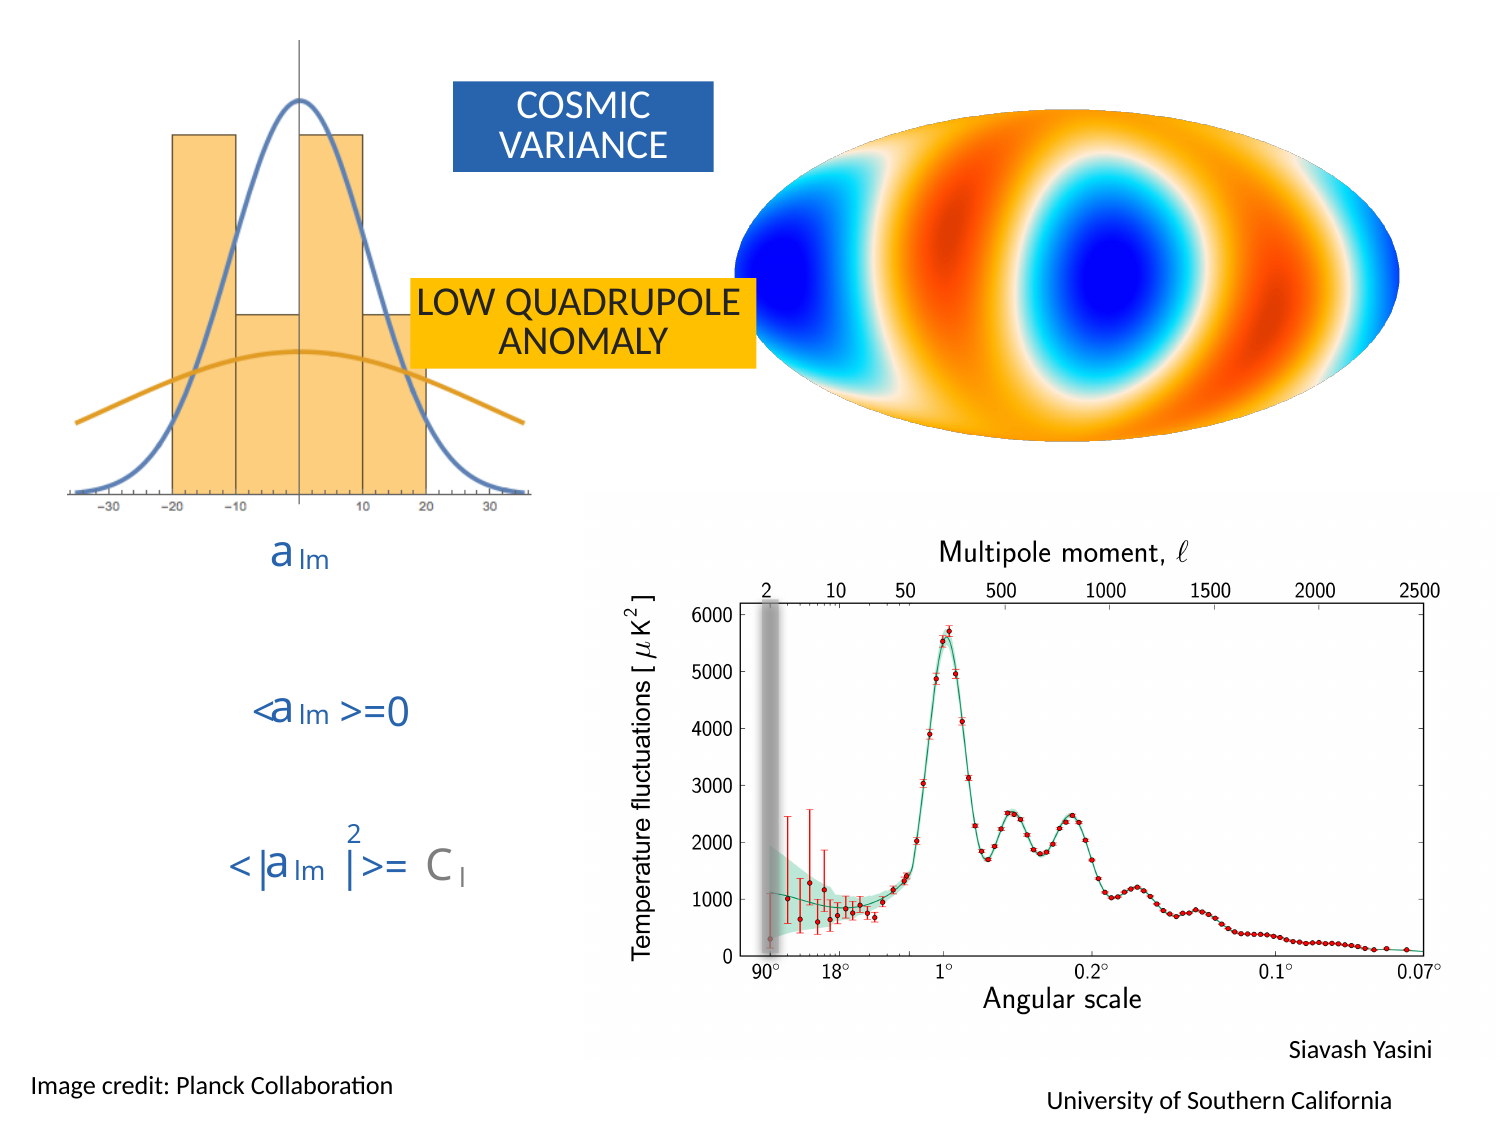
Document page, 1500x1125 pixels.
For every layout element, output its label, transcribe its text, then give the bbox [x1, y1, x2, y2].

picture [671, 89, 1415, 480]
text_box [208, 806, 480, 905]
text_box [230, 668, 432, 741]
text_box lm [292, 531, 352, 586]
text_box a [263, 516, 303, 586]
text_box Cosmic Variance [533, 81, 714, 172]
picture [67, 40, 533, 516]
text_box Low quadrupole Anomaly [533, 278, 671, 369]
text_box Image credit: Planck Collaboration [24, 1062, 406, 1106]
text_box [1035, 1026, 1436, 1122]
picture [585, 493, 1500, 1059]
